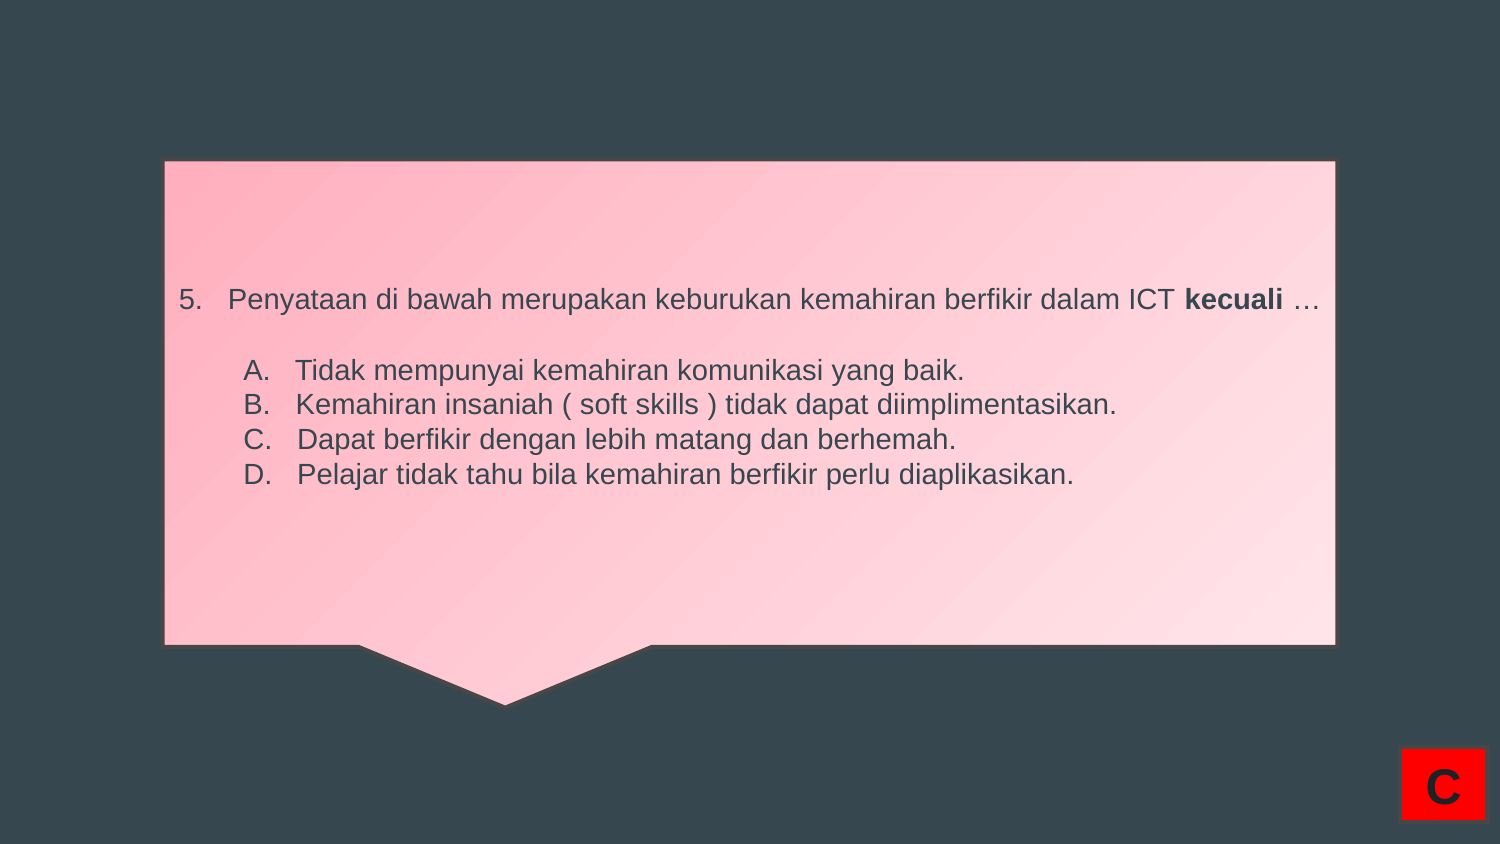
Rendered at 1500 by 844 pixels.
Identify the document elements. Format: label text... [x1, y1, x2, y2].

text_box C [1398, 745, 1490, 824]
text_box 5. Penyataan di bawah merupakan keburukan kemahiran berfikir dalam ICT kecuali … A. Tidak mempunyai kemahiran komunikasi yang baik. B. Kemahiran insaniah ( soft skills ) tidak dapat diimplimentasikan. C. Dapat berfikir dengan lebih matang dan berhemah. D. Pelajar tidak tahu bila kemahiran berfikir perlu diaplikasikan. [160, 157, 1340, 710]
